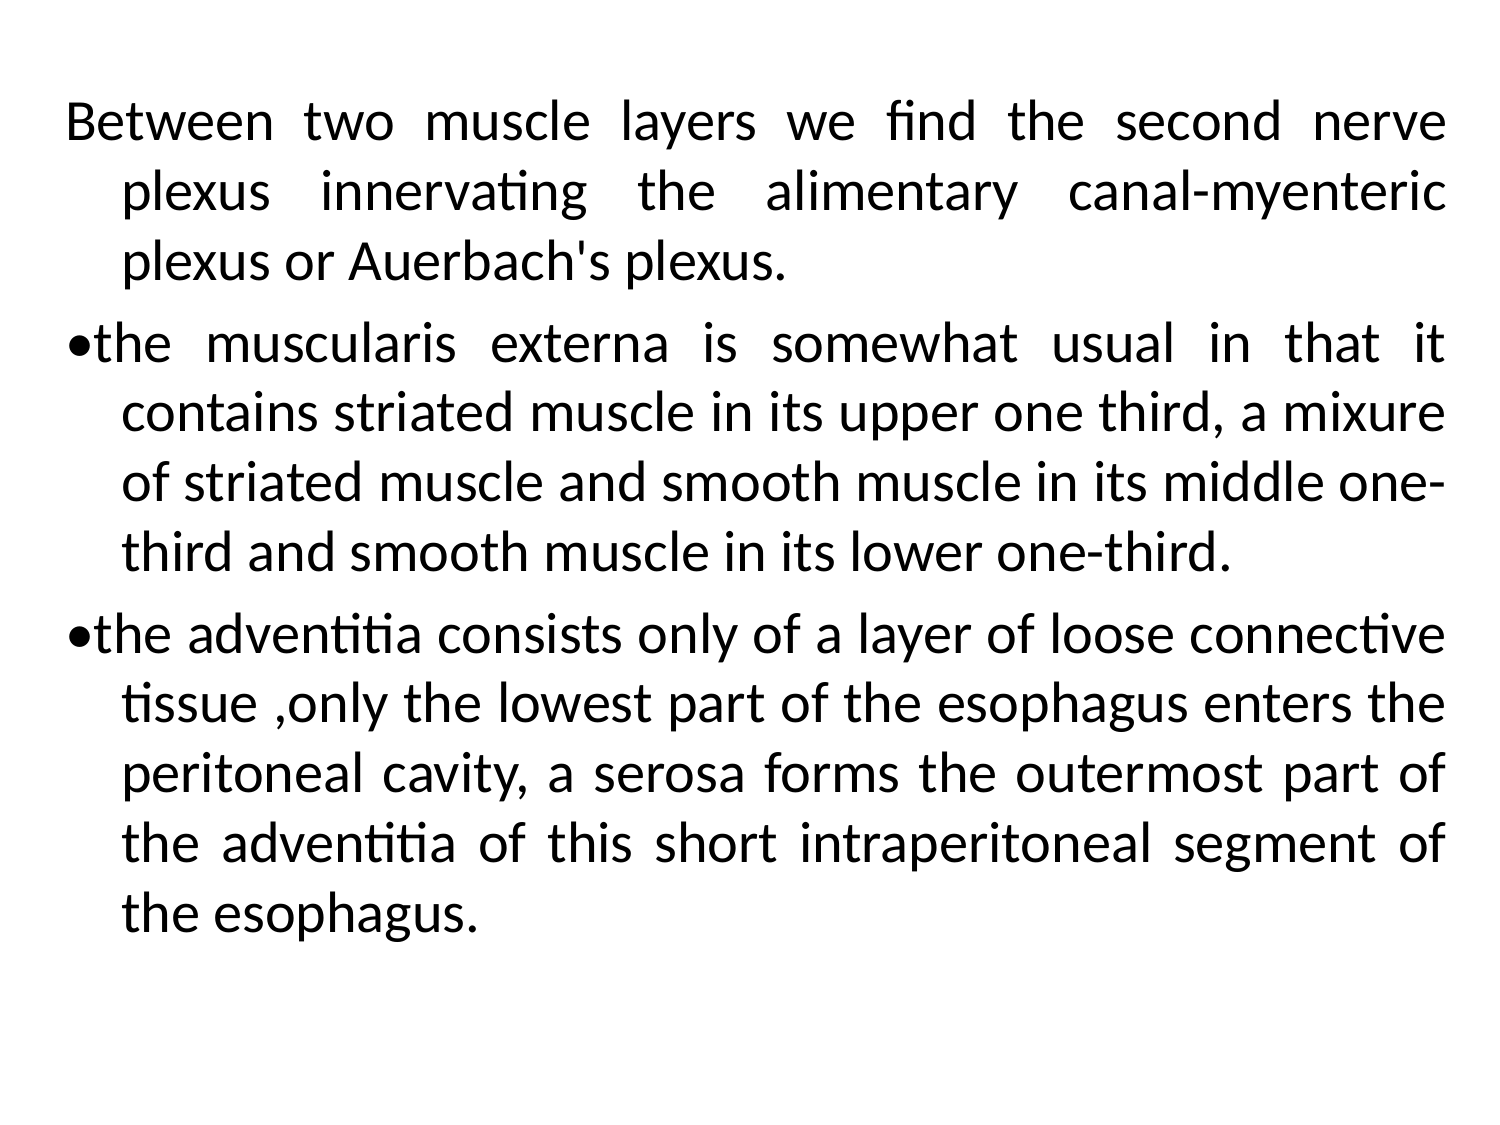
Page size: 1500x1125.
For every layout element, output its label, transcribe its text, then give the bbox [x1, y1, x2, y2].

list Between two muscle layers we find the second nerve plexus innervating the alimentary canal-myenteric plexus or Auerbach's plexus. •the muscularis externa is somewhat usual in that it contains striated muscle in its upper one third, a mixure of striated muscle and smooth muscle in its middle one-third and smooth muscle in its lower one-third. •the adventitia consists only of a layer of loose connective tissue ,only the lowest part of the esophagus enters the peritoneal cavity, a serosa forms the outermost part of the adventitia of this short intraperitoneal segment of the esophagus. [50, 75, 1463, 1075]
